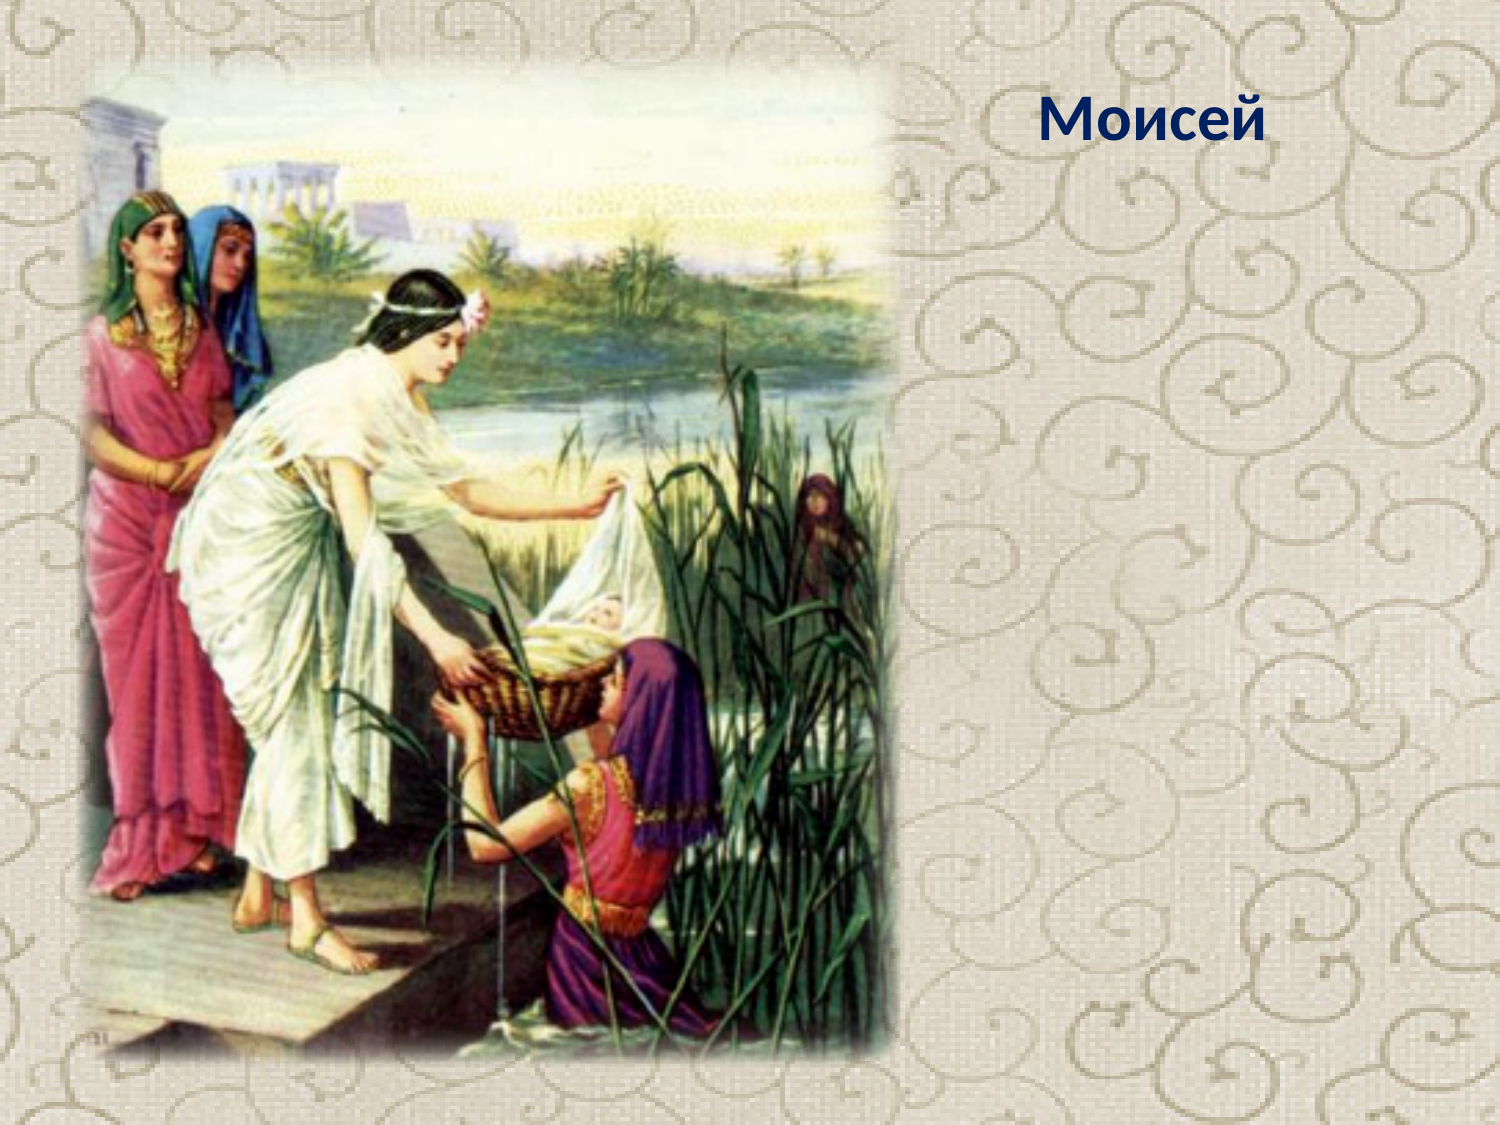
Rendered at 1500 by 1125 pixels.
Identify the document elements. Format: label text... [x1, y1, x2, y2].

text_box Моисей [1023, 66, 1299, 161]
picture [0, 0, 1500, 1125]
